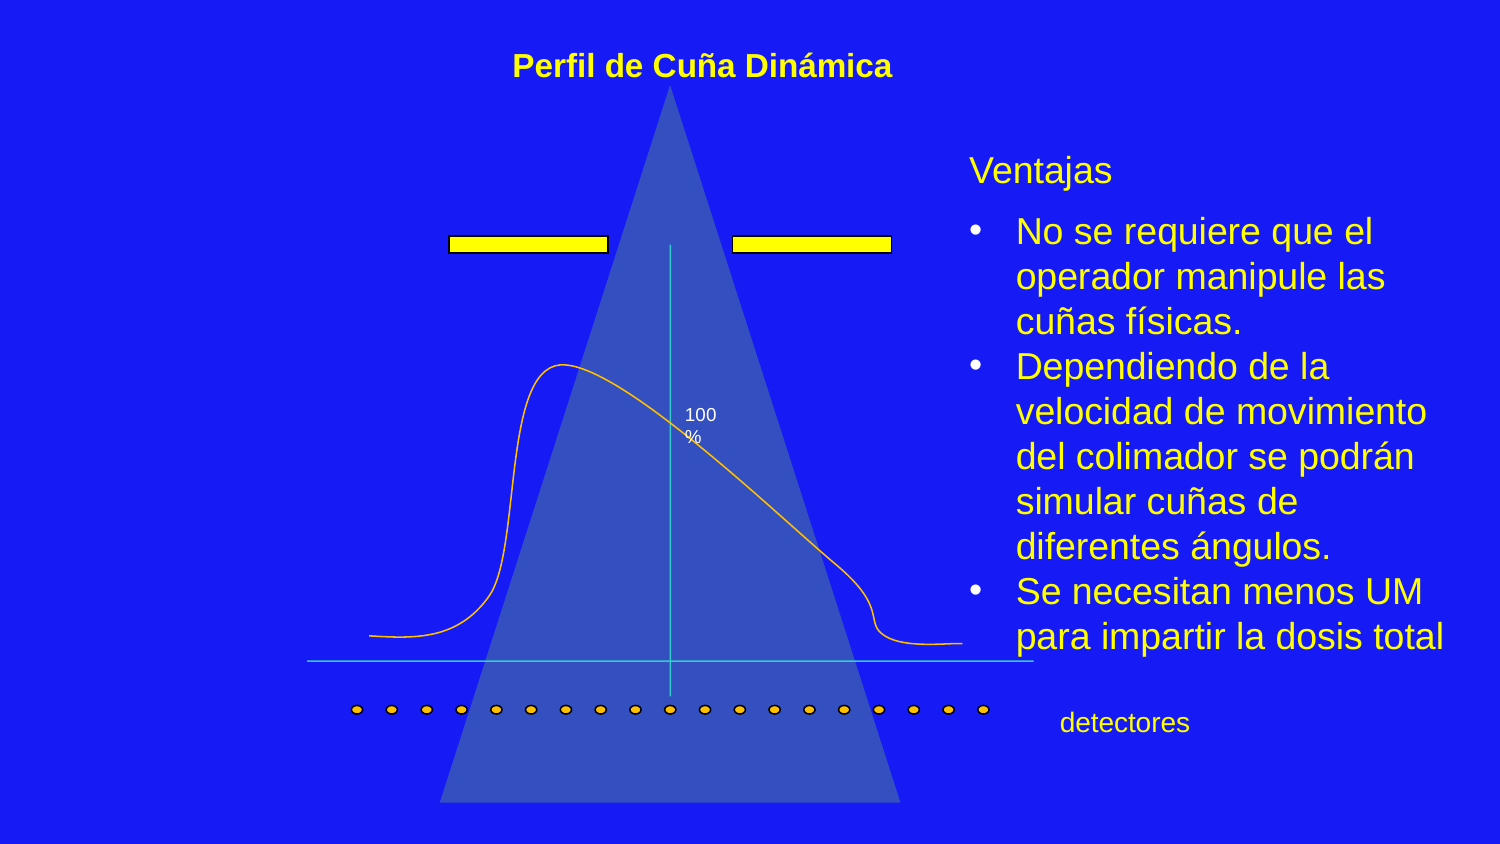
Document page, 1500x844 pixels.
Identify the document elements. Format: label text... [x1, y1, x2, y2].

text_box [306, 84, 1034, 803]
text_box No se requiere que el operador manipule las cuñas físicas. Dependiendo de la velocidad de movimiento del colimador se podrán simular cuñas de diferentes ángulos. Se necesitan menos UM para impartir la dosis total [1038, 199, 1482, 665]
text_box detectores [1045, 696, 1258, 745]
text_box Perfil de Cuña Dinámica [17, 37, 1388, 92]
text_box Ventajas [1038, 138, 1412, 199]
